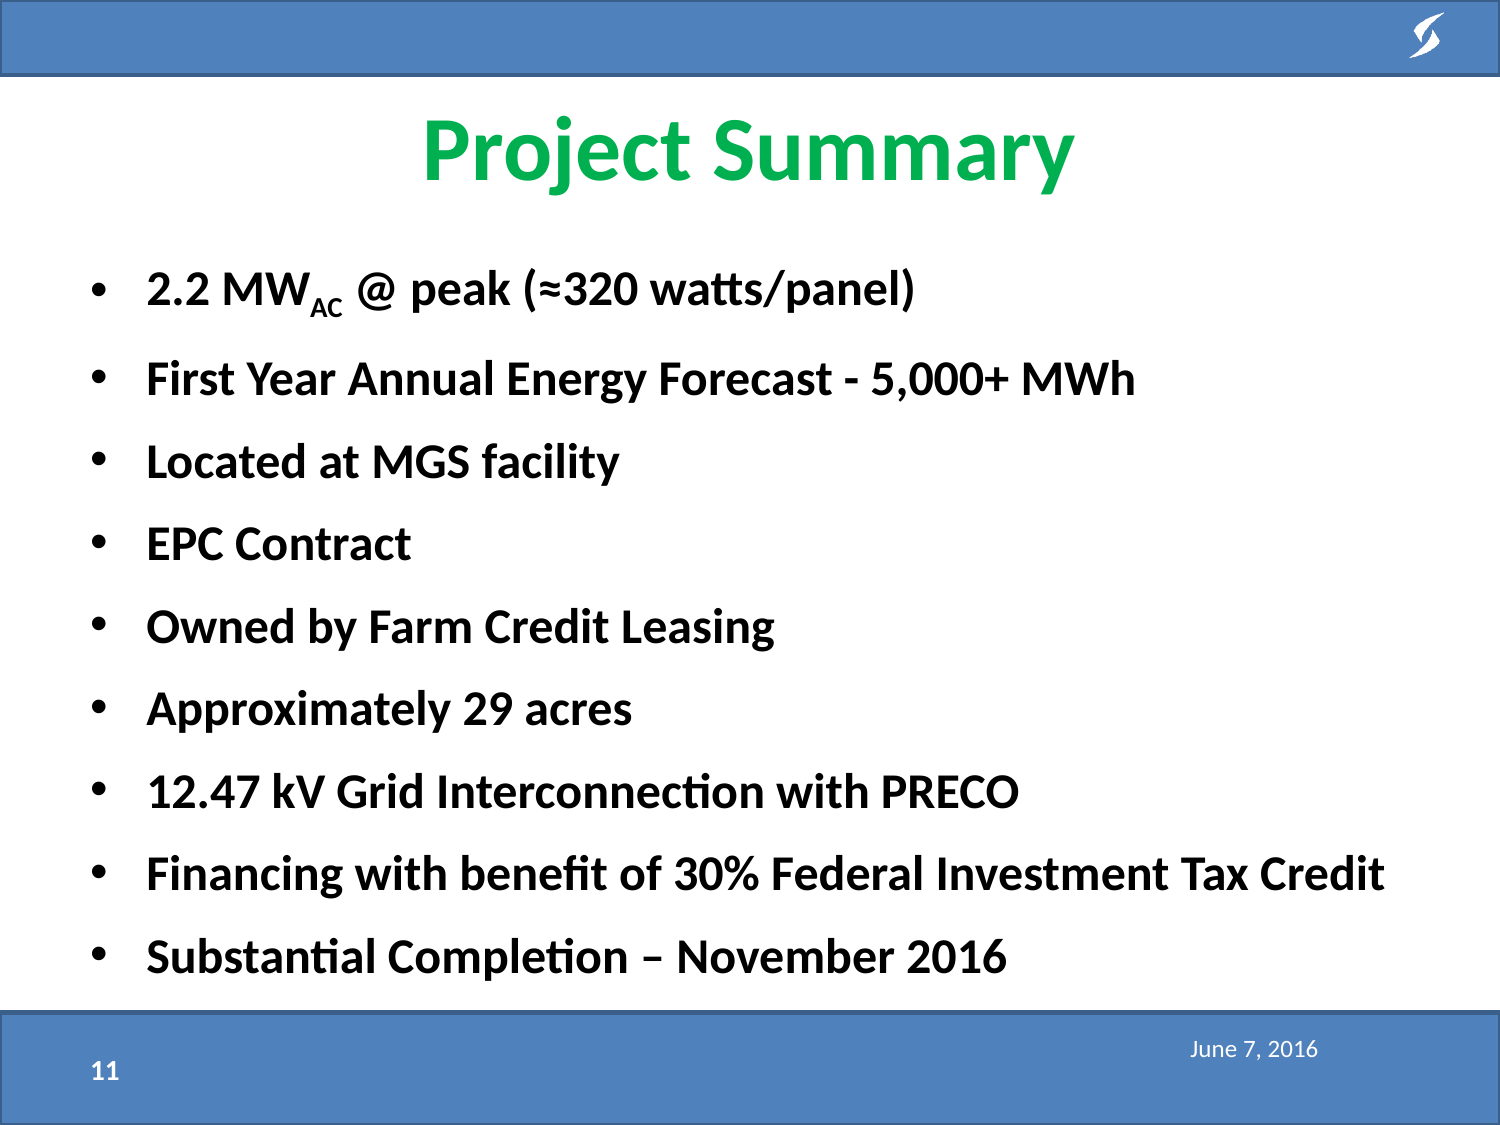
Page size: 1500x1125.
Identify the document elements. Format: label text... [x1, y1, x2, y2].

picture [1408, 12, 1444, 58]
text_box June 7, 2016 [1175, 1025, 1334, 1070]
list 2.2 MWAC @ peak (≈320 watts/panel) First Year Annual Energy Forecast - 5,000+ MWh Located at MGS facility EPC Contract Owned by Farm Credit Leasing Approximately 29 acres 12.47 kV Grid Interconnection with PRECO Financing with benefit of 30% Federal Investment Tax Credit Substantial Completion – November 2016 [75, 188, 1425, 1013]
title Project Summary [75, 99, 1425, 188]
slide_number 11 [75, 1038, 425, 1099]
